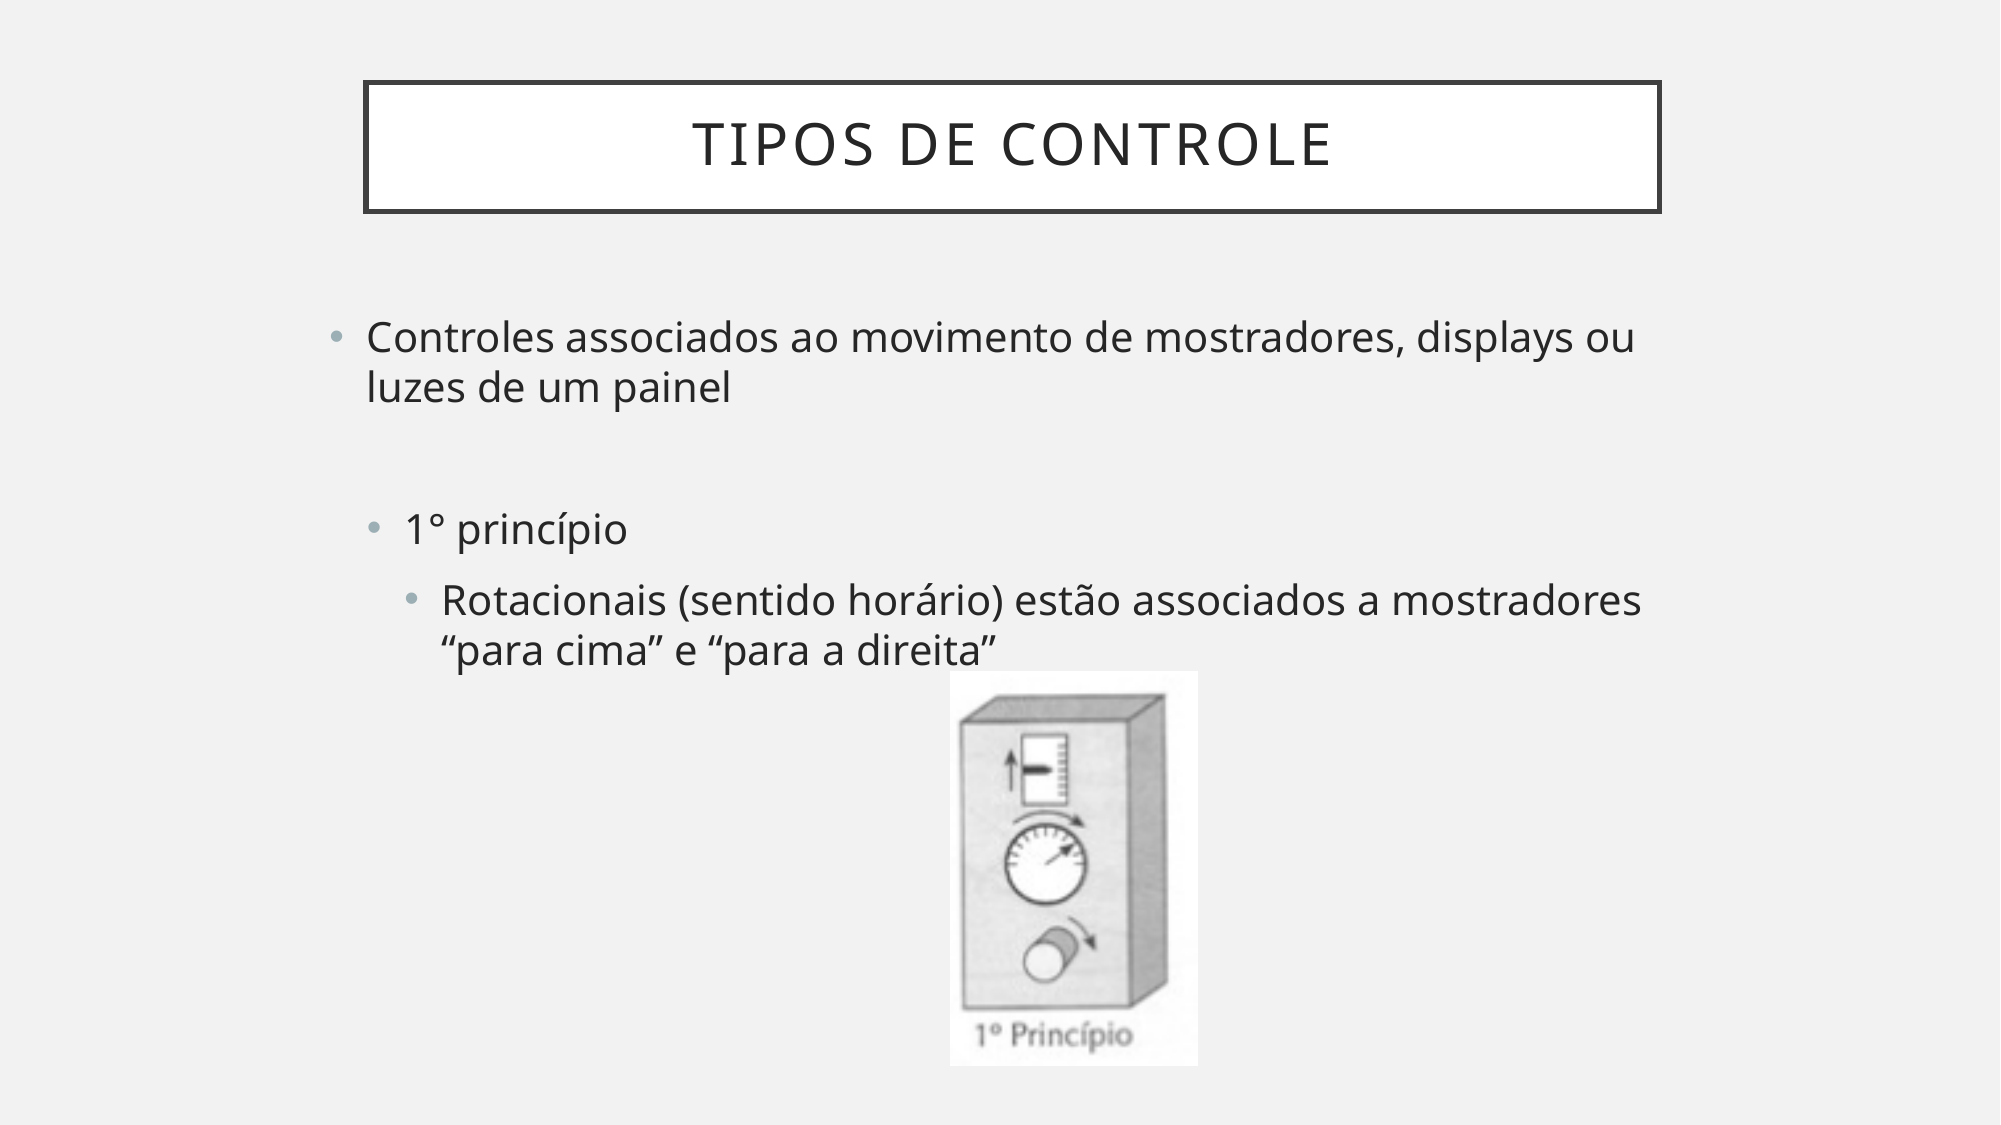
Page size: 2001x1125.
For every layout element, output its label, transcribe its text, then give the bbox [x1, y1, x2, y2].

title Tipos de controle [363, 80, 1662, 214]
list Controles associados ao movimento de mostradores, displays ou luzes de um painel 1° princípio Rotacionais (sentido horário) estão associados a mostradores “para cima” e “para a direita” [314, 303, 1689, 993]
picture [950, 671, 1198, 1067]
